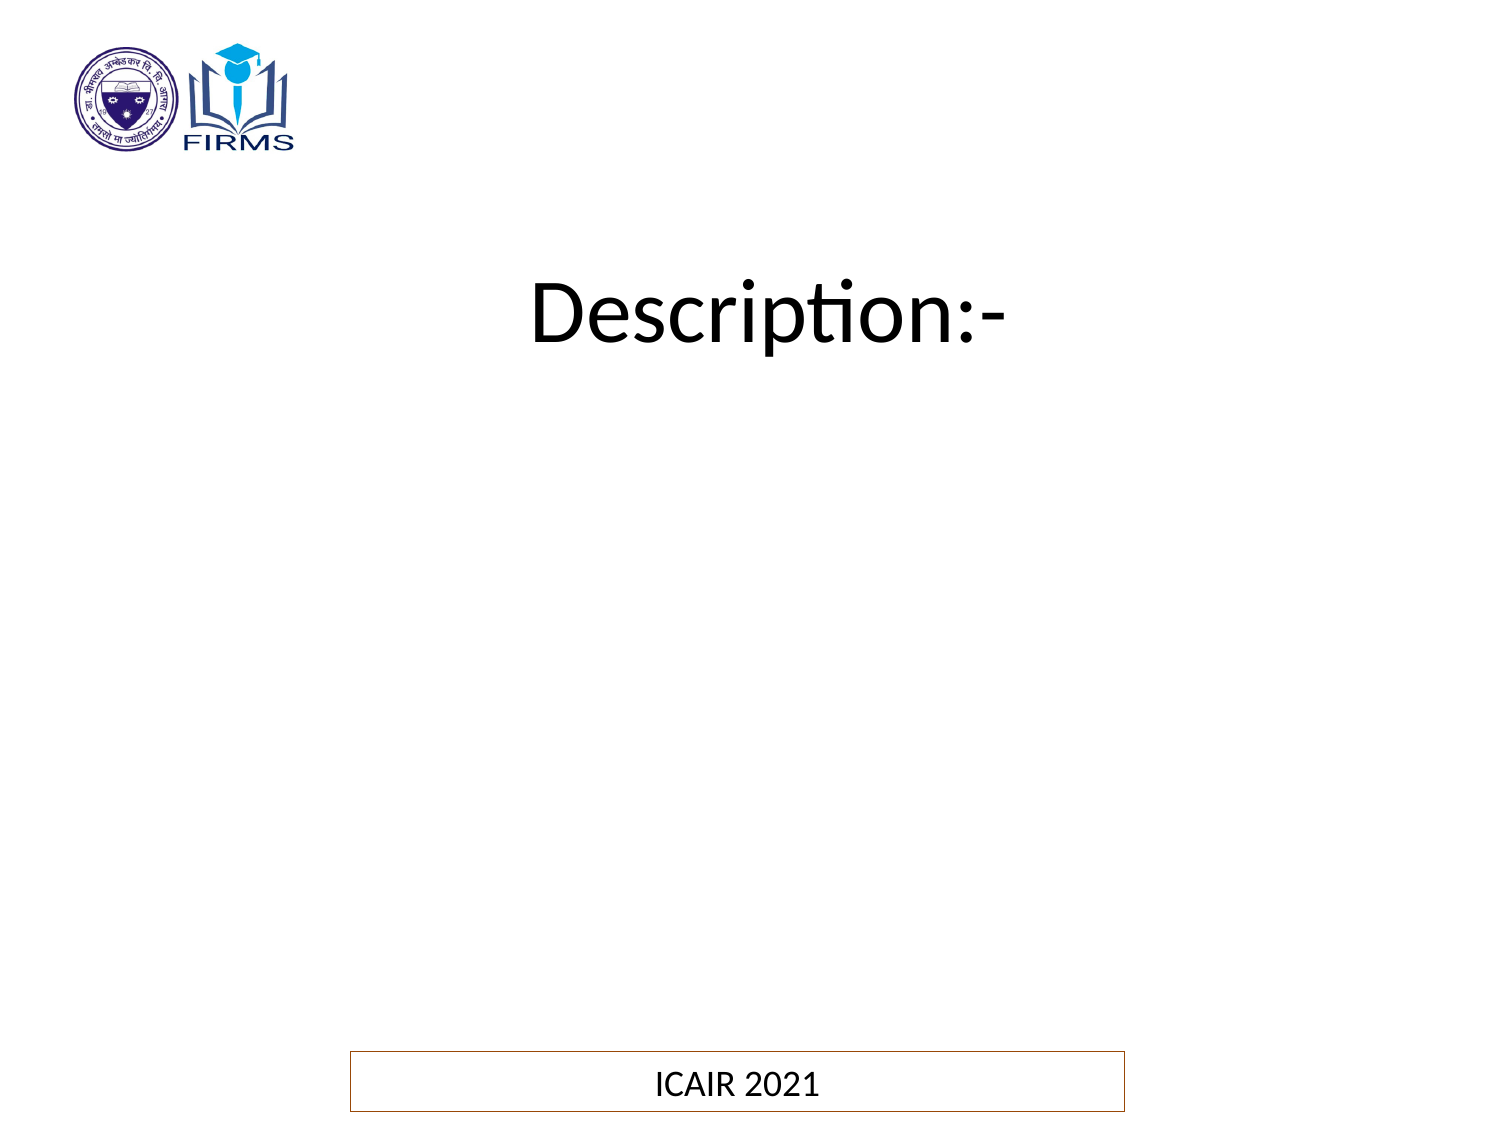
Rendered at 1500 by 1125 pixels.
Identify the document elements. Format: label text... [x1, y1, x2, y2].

text_box Description:- [112, 224, 1425, 388]
picture [70, 35, 296, 154]
text_box ICAIR 2021 [350, 1051, 1125, 1112]
